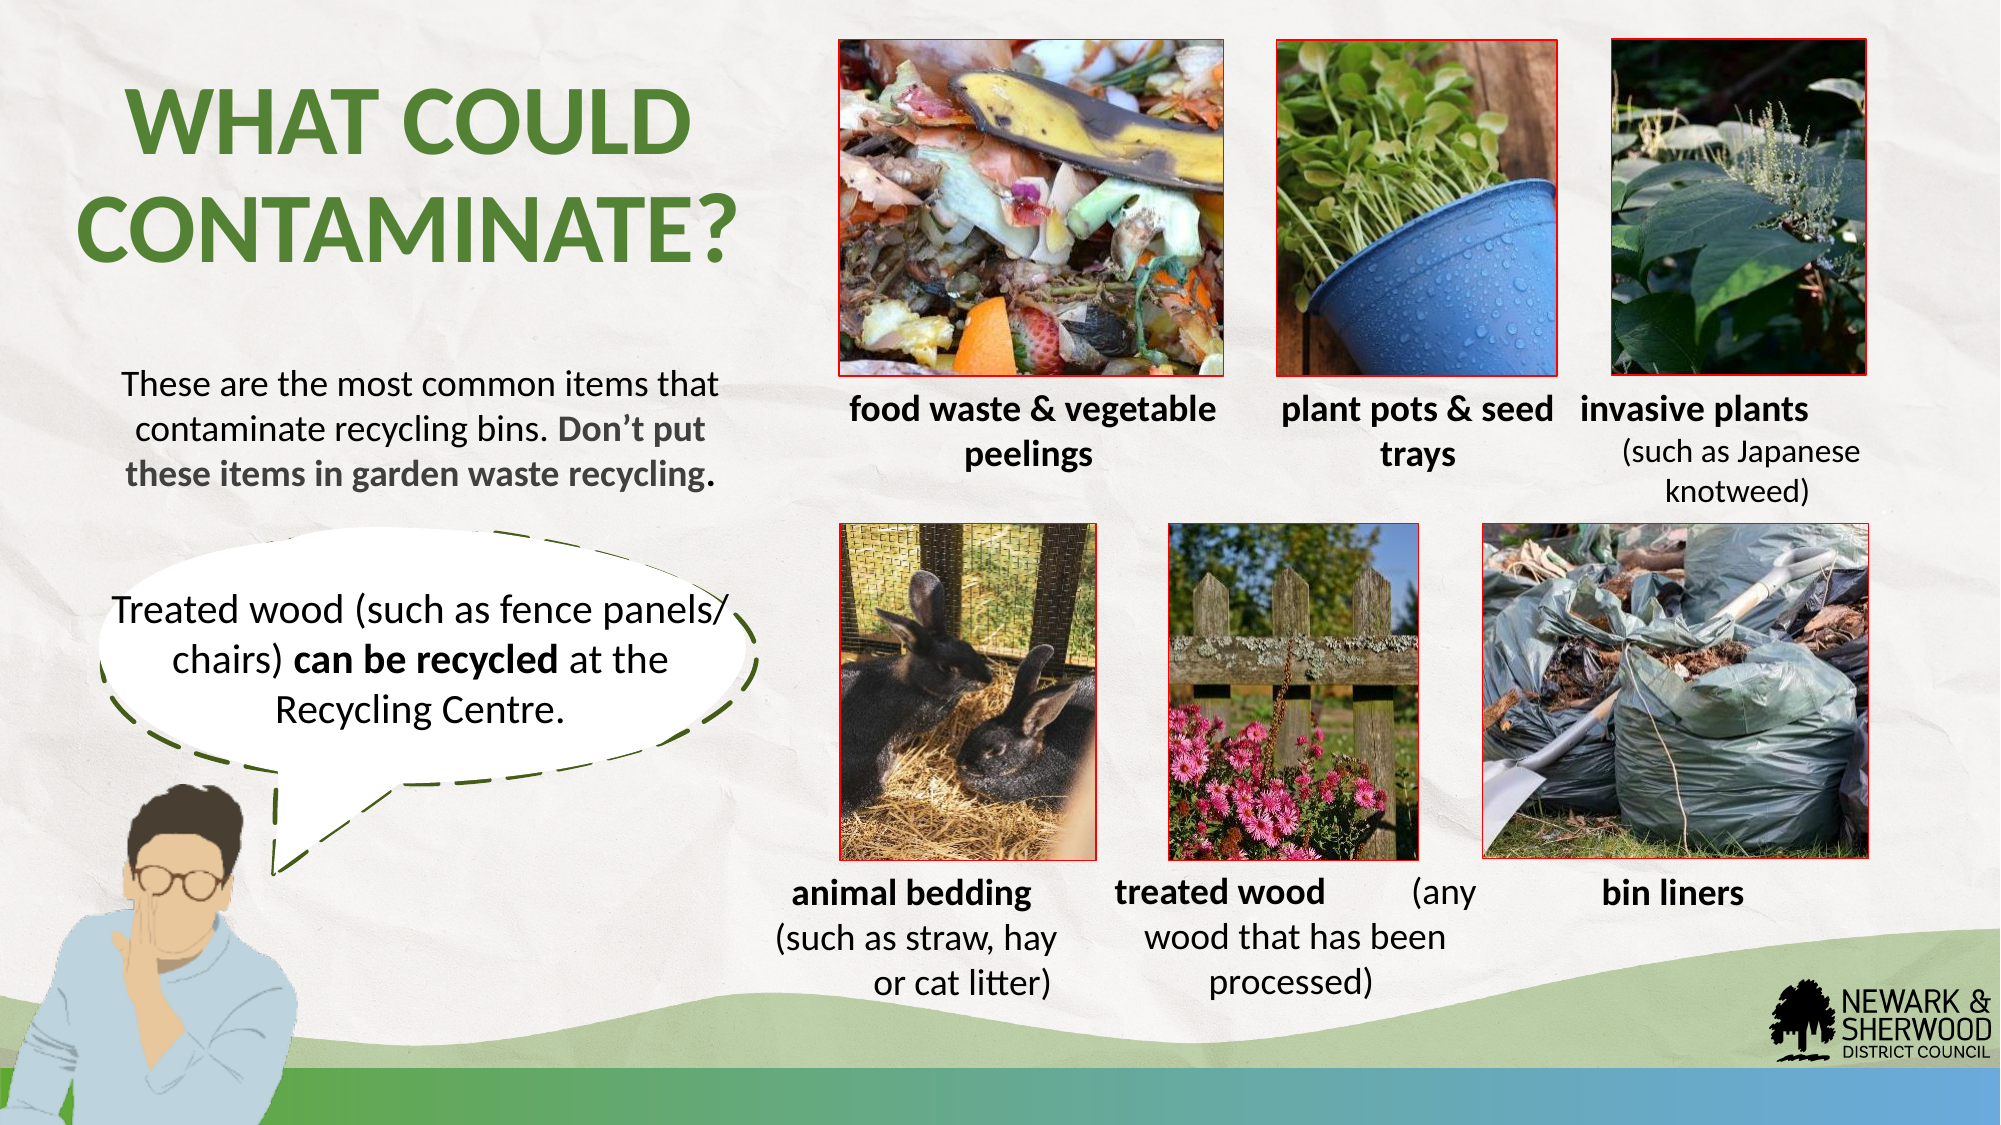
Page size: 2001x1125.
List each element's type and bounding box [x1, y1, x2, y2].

text_box [1249, 40, 1587, 483]
text_box [741, 524, 1193, 1013]
text_box [1193, 524, 1492, 1012]
picture [0, 0, 2000, 1125]
text_box [819, 40, 1247, 483]
text_box [1483, 524, 1868, 921]
text_box [1564, 39, 1918, 518]
